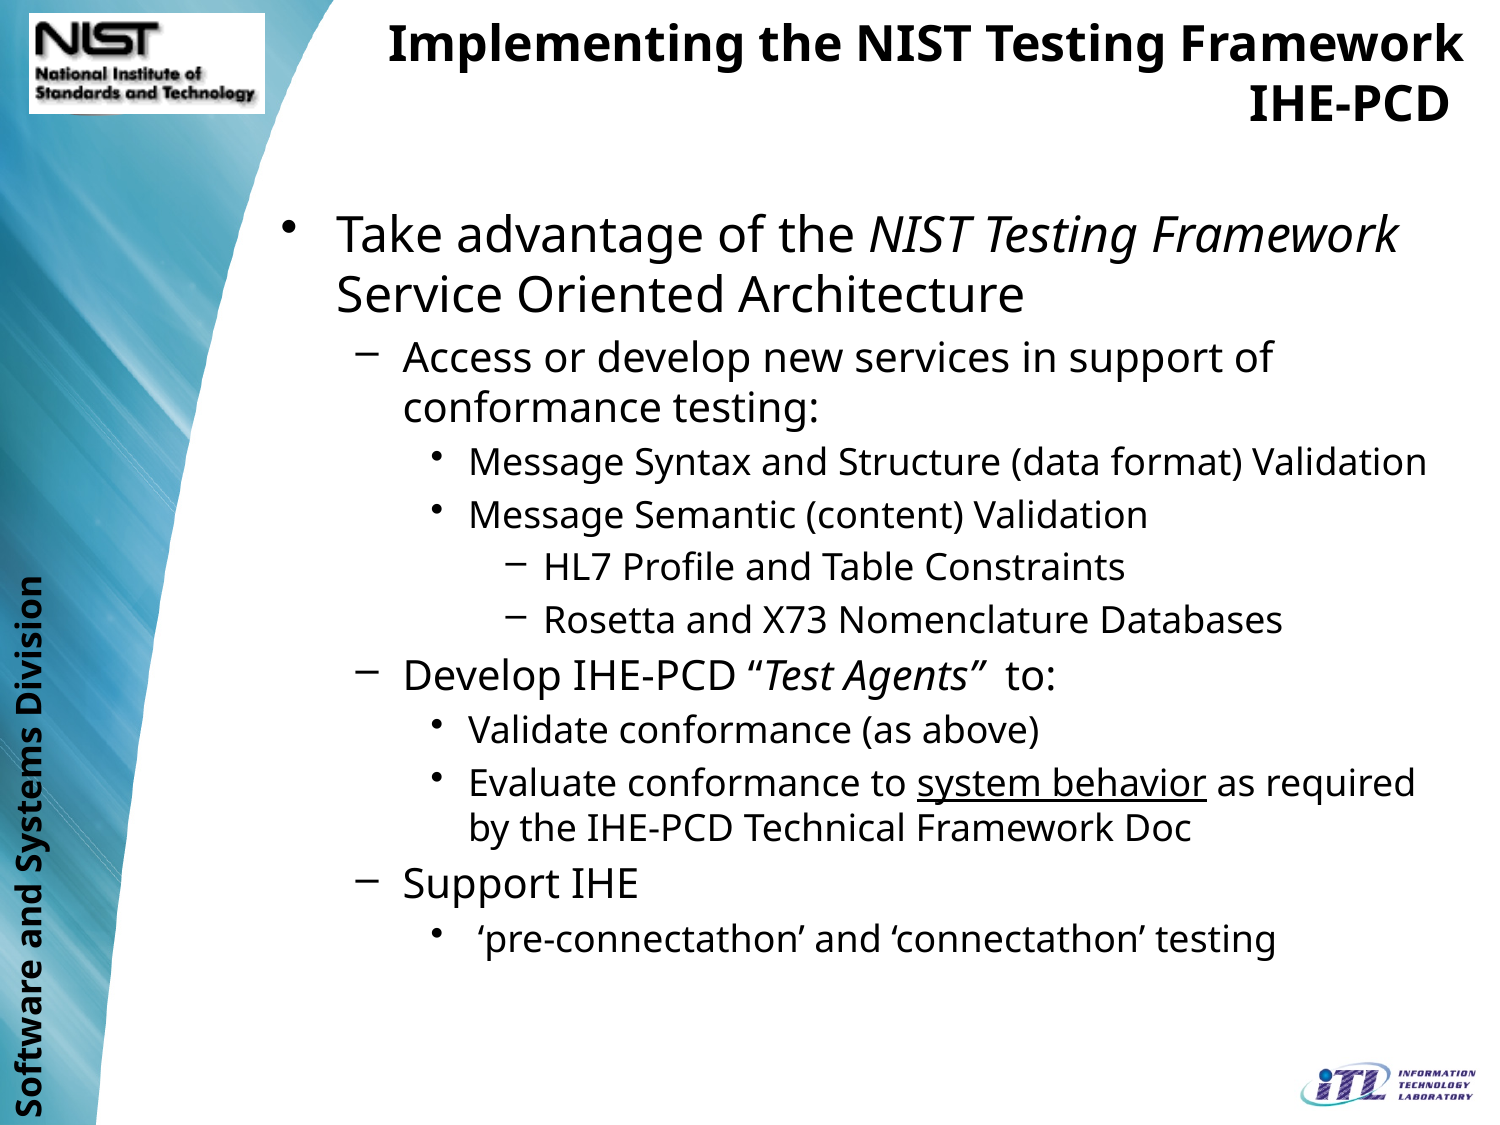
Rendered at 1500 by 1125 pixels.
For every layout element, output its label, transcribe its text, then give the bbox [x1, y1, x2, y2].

list Take advantage of the NIST Testing Framework Service Oriented Architecture Access or develop new services in support of conformance testing: Message Syntax and Structure (data format) Validation Message Semantic (content) Validation HL7 Profile and Table Constraints Rosetta and X73 Nomenclature Databases Develop IHE-PCD “Test Agents” to: Validate conformance (as above) Evaluate conformance to system behavior as required by the IHE-PCD Technical Framework Doc Support IHE ‘pre-connectathon’ and ‘connectathon’ testing [265, 194, 1481, 1039]
title Implementing the NIST Testing Framework IHE-PCD [293, 12, 1480, 190]
picture [1294, 1057, 1482, 1111]
picture [0, 0, 334, 1125]
